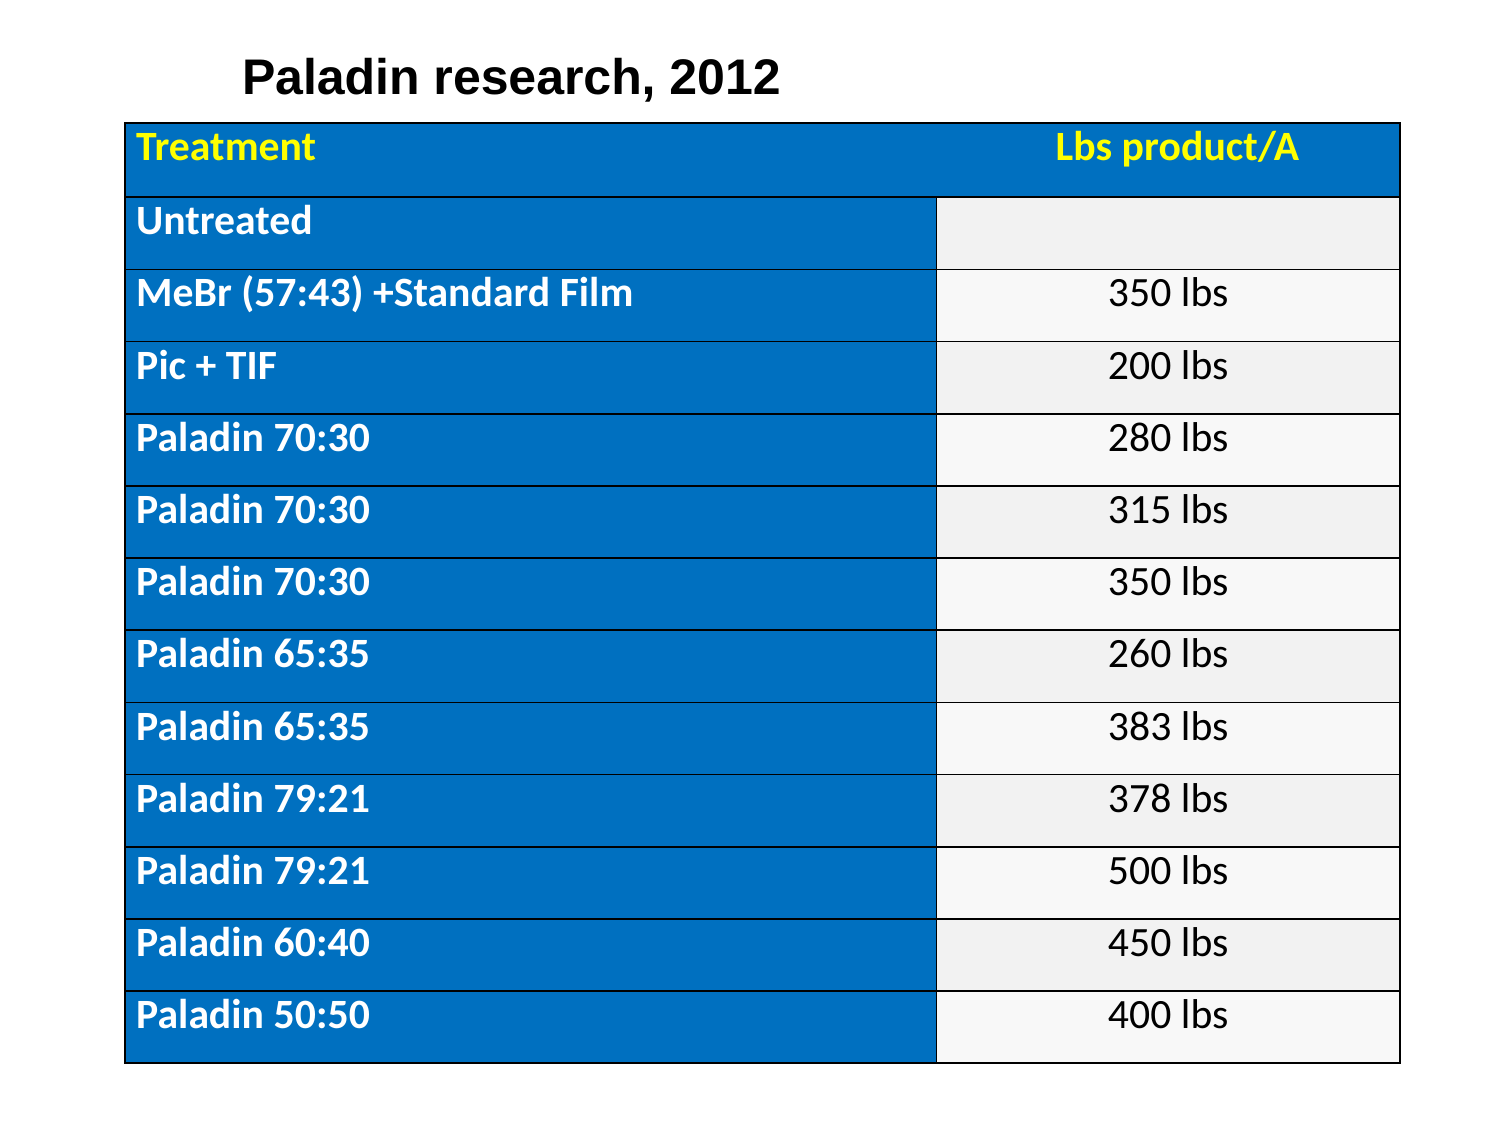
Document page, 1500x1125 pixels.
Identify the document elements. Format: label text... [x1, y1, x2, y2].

table_cell 350 lbs [937, 559, 1399, 629]
table_cell Pic + TIF [126, 342, 936, 413]
table_cell 350 lbs [937, 270, 1399, 341]
table_cell Paladin 65:35 [126, 703, 936, 774]
table_cell 400 lbs [937, 992, 1399, 1062]
table_cell 260 lbs [937, 631, 1399, 702]
table_cell Paladin 79:21 [126, 775, 936, 846]
table_cell [937, 198, 1399, 269]
table_cell Paladin 65:35 [126, 631, 936, 702]
table_cell Paladin 50:50 [126, 992, 936, 1062]
table_cell 280 lbs [937, 415, 1399, 485]
table_cell Paladin 79:21 [126, 848, 936, 918]
table_cell 383 lbs [937, 703, 1399, 774]
table_cell 500 lbs [937, 848, 1399, 918]
table_cell 315 lbs [937, 487, 1399, 557]
table_header Treatment Lbs product/A [126, 124, 1399, 196]
text_box Paladin research, 2012 [227, 37, 796, 113]
table_cell Paladin 60:40 [126, 920, 936, 990]
table_cell 378 lbs [937, 775, 1399, 846]
table_cell Paladin 70:30 [126, 559, 936, 629]
table_cell MeBr (57:43) +Standard Film [126, 270, 936, 341]
table_cell Untreated [126, 198, 936, 269]
table_cell 450 lbs [937, 920, 1399, 990]
table_cell Paladin 70:30 [126, 487, 936, 557]
table_cell Paladin 70:30 [126, 415, 936, 485]
table_cell 200 lbs [937, 342, 1399, 413]
